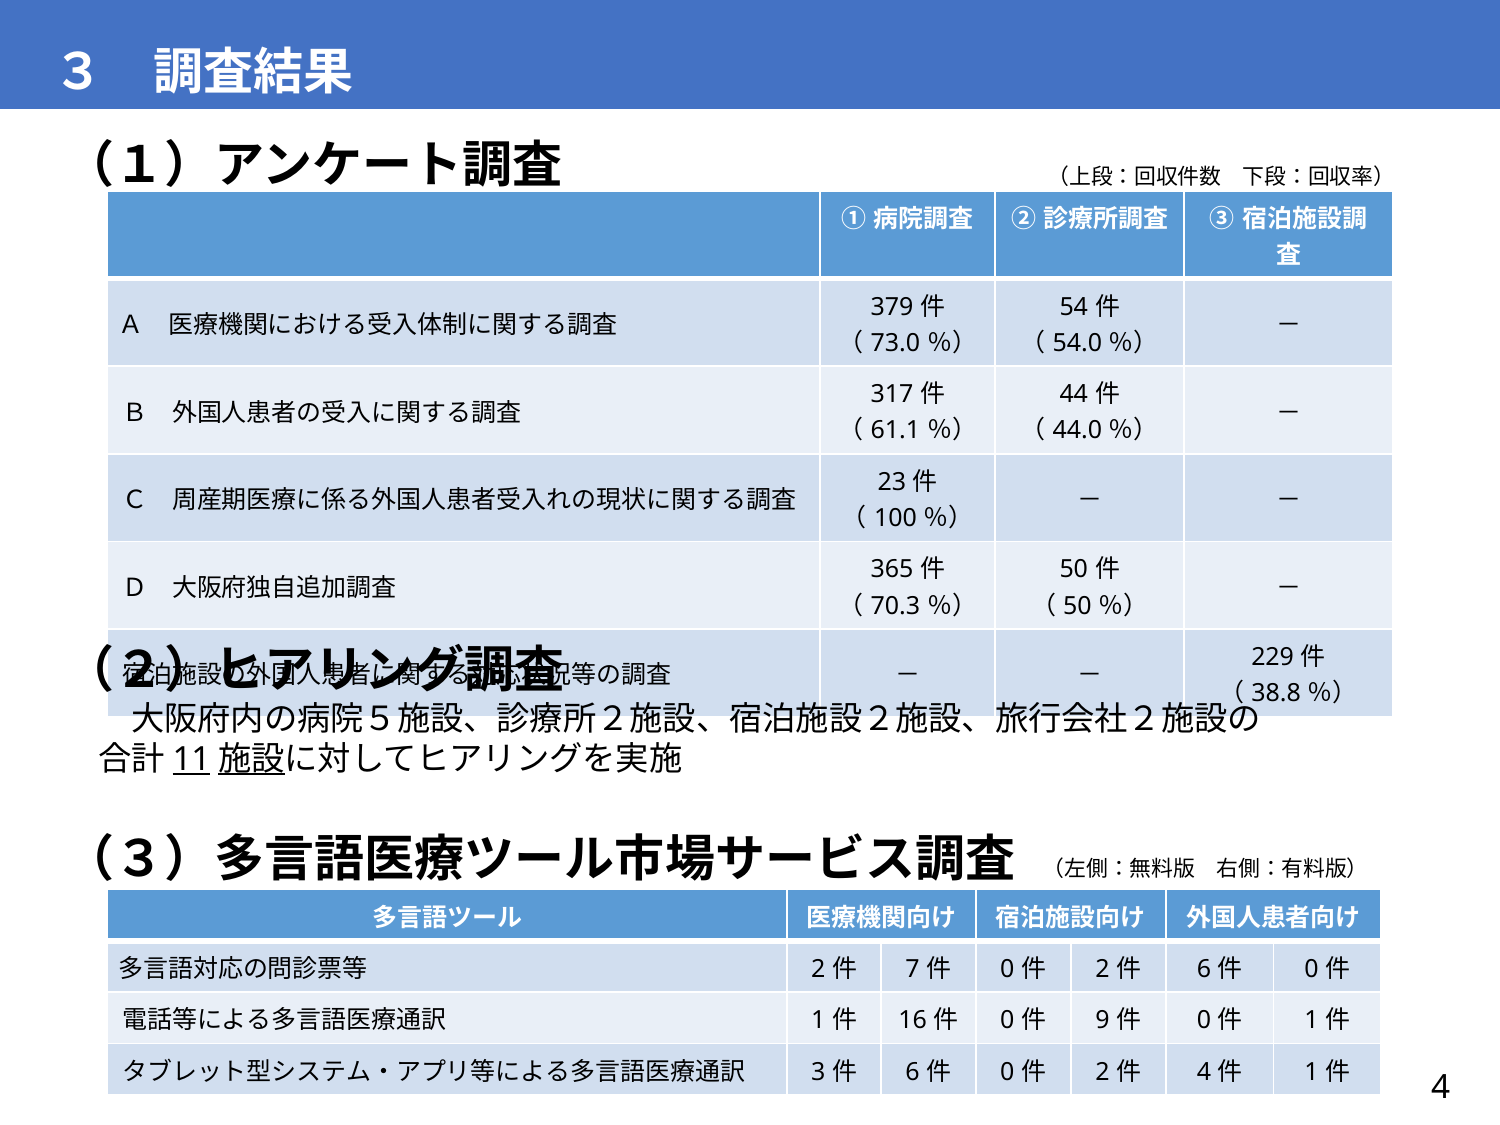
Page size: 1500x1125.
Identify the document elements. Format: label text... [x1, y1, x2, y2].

table_cell Ａ 医療機関における受入体制に関する調査 [108, 281, 819, 365]
text_box （１）アンケート調査 [49, 124, 1462, 629]
table_cell － [1185, 281, 1392, 365]
table_cell 44件 （44.0％） [996, 367, 1183, 453]
text_box （２）ヒアリング調査 大阪府内の病院５施設、診療所２施設、宿泊施設２施設、旅行会社２施設の 合計11施設に対してヒアリングを実施 （３）多言語医療ツール市場サービス調査 [49, 629, 1462, 1113]
table_cell － [1185, 367, 1392, 453]
table_cell 365件（70.3％） [821, 542, 994, 628]
text_box [0, 0, 1500, 110]
table_cell Ｄ 大阪府独自追加調査 [108, 542, 819, 628]
table_cell Ｂ 外国人患者の受入に関する調査 [108, 367, 819, 453]
table_cell 54件 （54.0％） [996, 281, 1183, 365]
table_header ②診療所調査 [996, 192, 1183, 276]
table_header ③宿泊施設調査 [1185, 213, 1392, 276]
table_header [108, 192, 819, 276]
table_cell Ｃ 周産期医療に係る外国人患者受入れの現状に関する調査 [108, 455, 819, 541]
text_box （上段：回収件数 下段：回収率） [1032, 138, 1445, 213]
text_box ３ 調査結果 [38, 32, 1212, 107]
table_cell － [996, 455, 1183, 541]
text_box （左側：無料版 右側：有料版） [1027, 831, 1440, 905]
table_cell 317件 （61.1％） [821, 367, 994, 453]
table_header ①病院調査 [821, 192, 994, 276]
table_cell － [1185, 542, 1392, 628]
table_cell 379件（73.0％） [821, 281, 994, 365]
table_cell 50件 （50％） [996, 542, 1183, 628]
table_cell 23件 （100％） [821, 455, 994, 541]
table_cell － [1185, 455, 1392, 541]
text_box 4 [1381, 1050, 1500, 1125]
